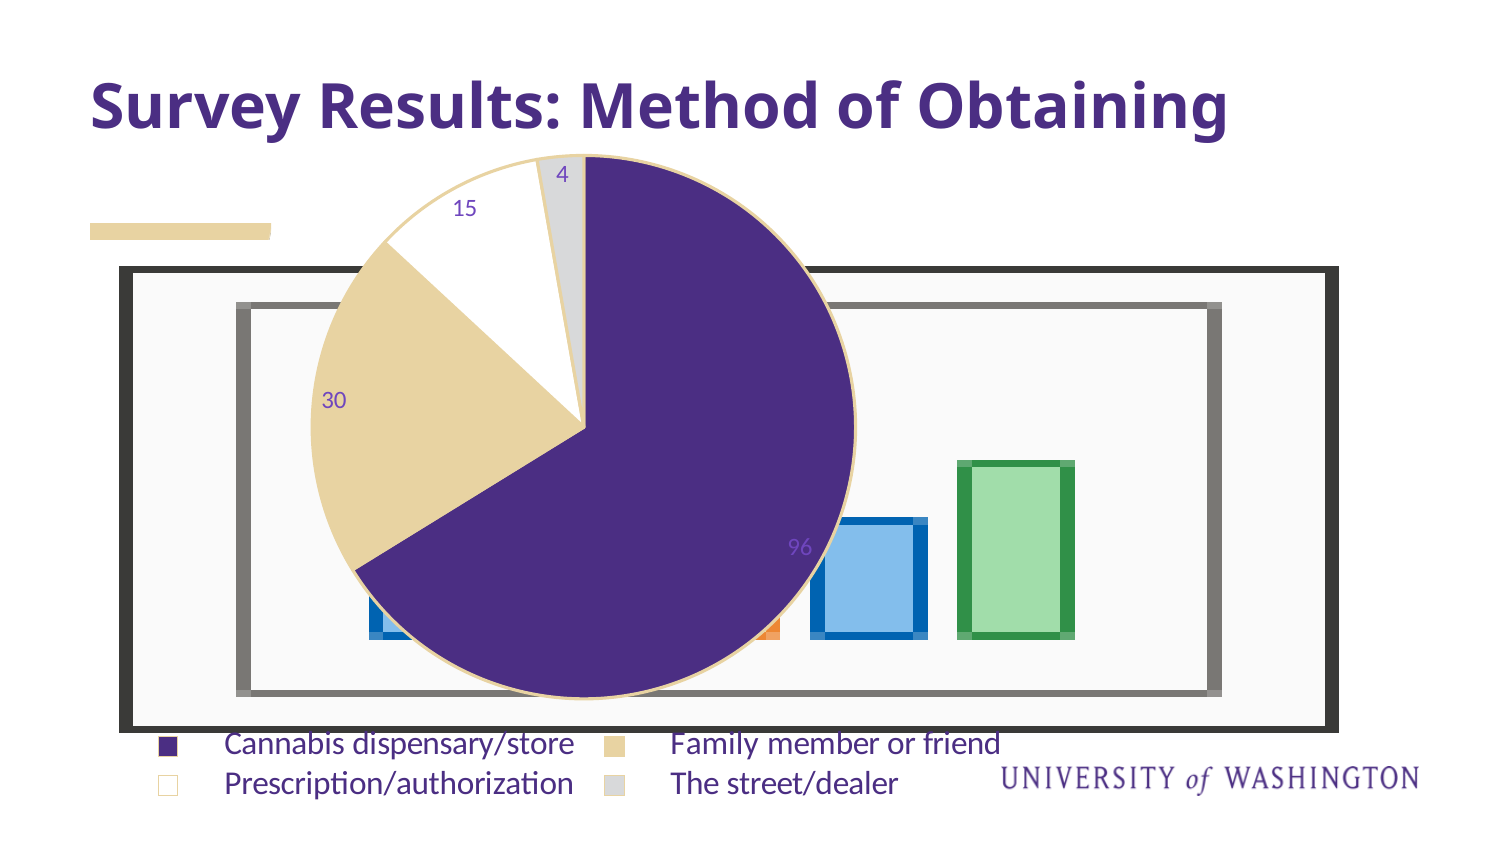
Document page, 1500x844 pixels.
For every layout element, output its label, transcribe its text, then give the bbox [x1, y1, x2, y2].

title Survey Results: Method of Obtaining [75, 60, 1417, 224]
text_box [1090, 245, 1384, 755]
chart [83, 141, 1085, 810]
picture [1085, 766, 1419, 796]
